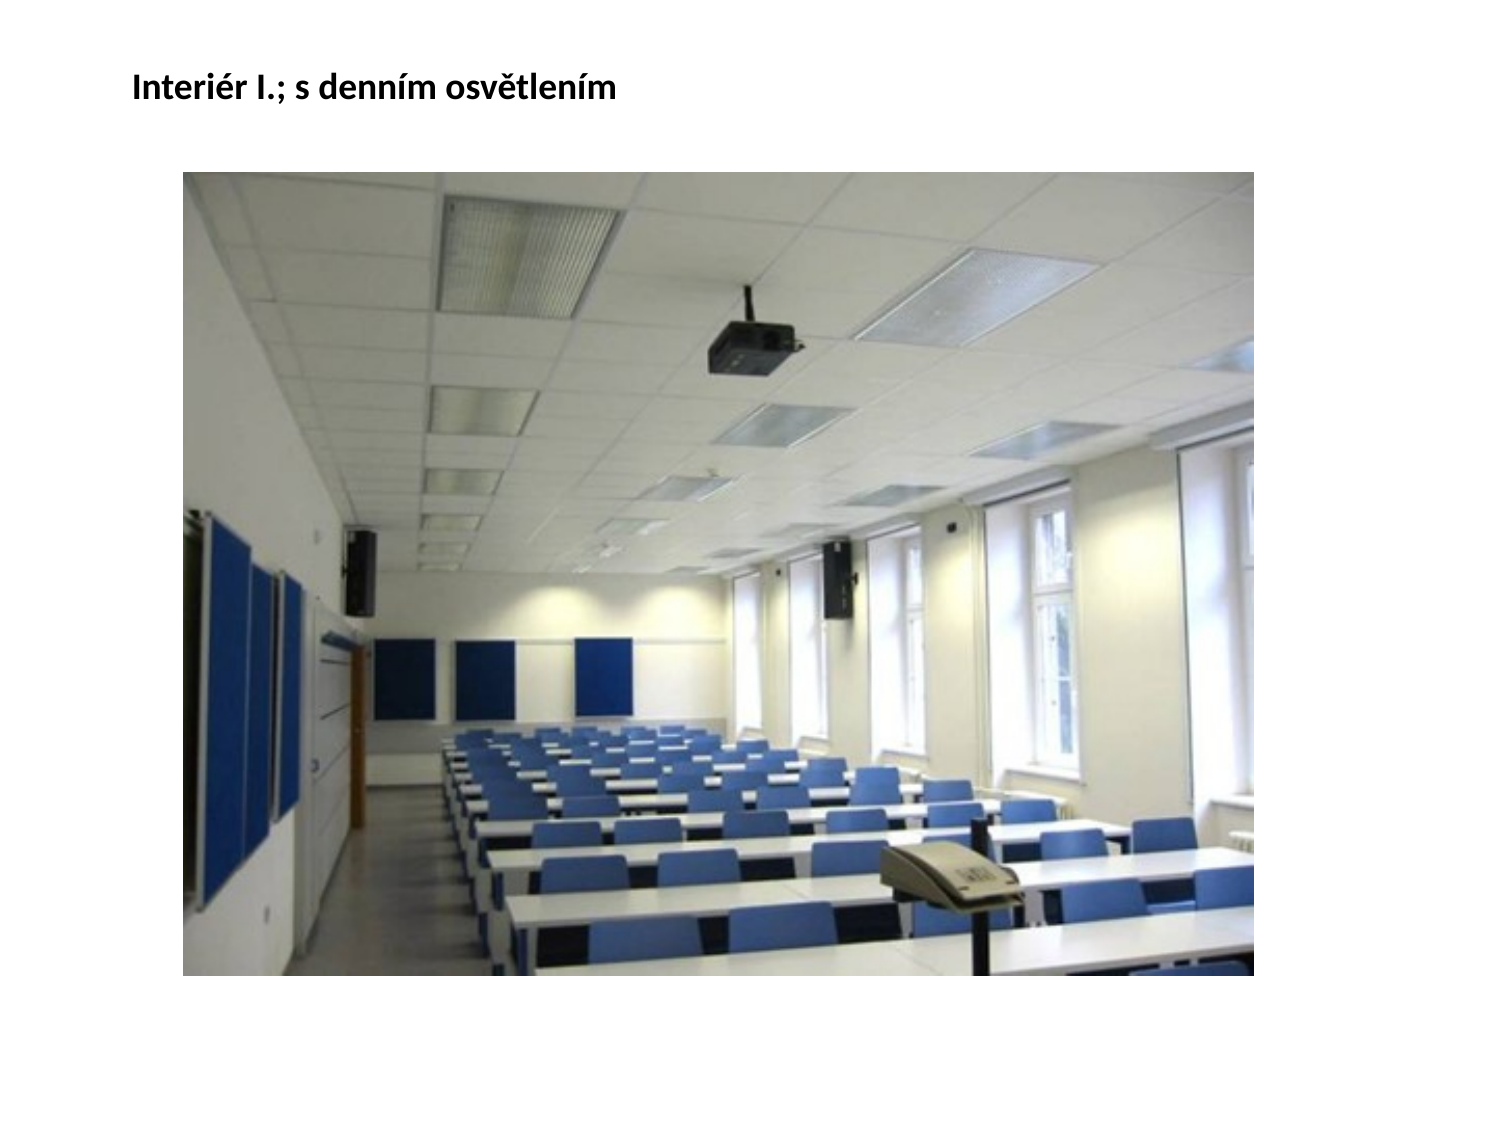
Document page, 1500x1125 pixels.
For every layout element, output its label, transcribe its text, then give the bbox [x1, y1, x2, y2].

text_box Interiér I.; s denním osvětlením [117, 54, 633, 115]
picture [182, 172, 1255, 977]
